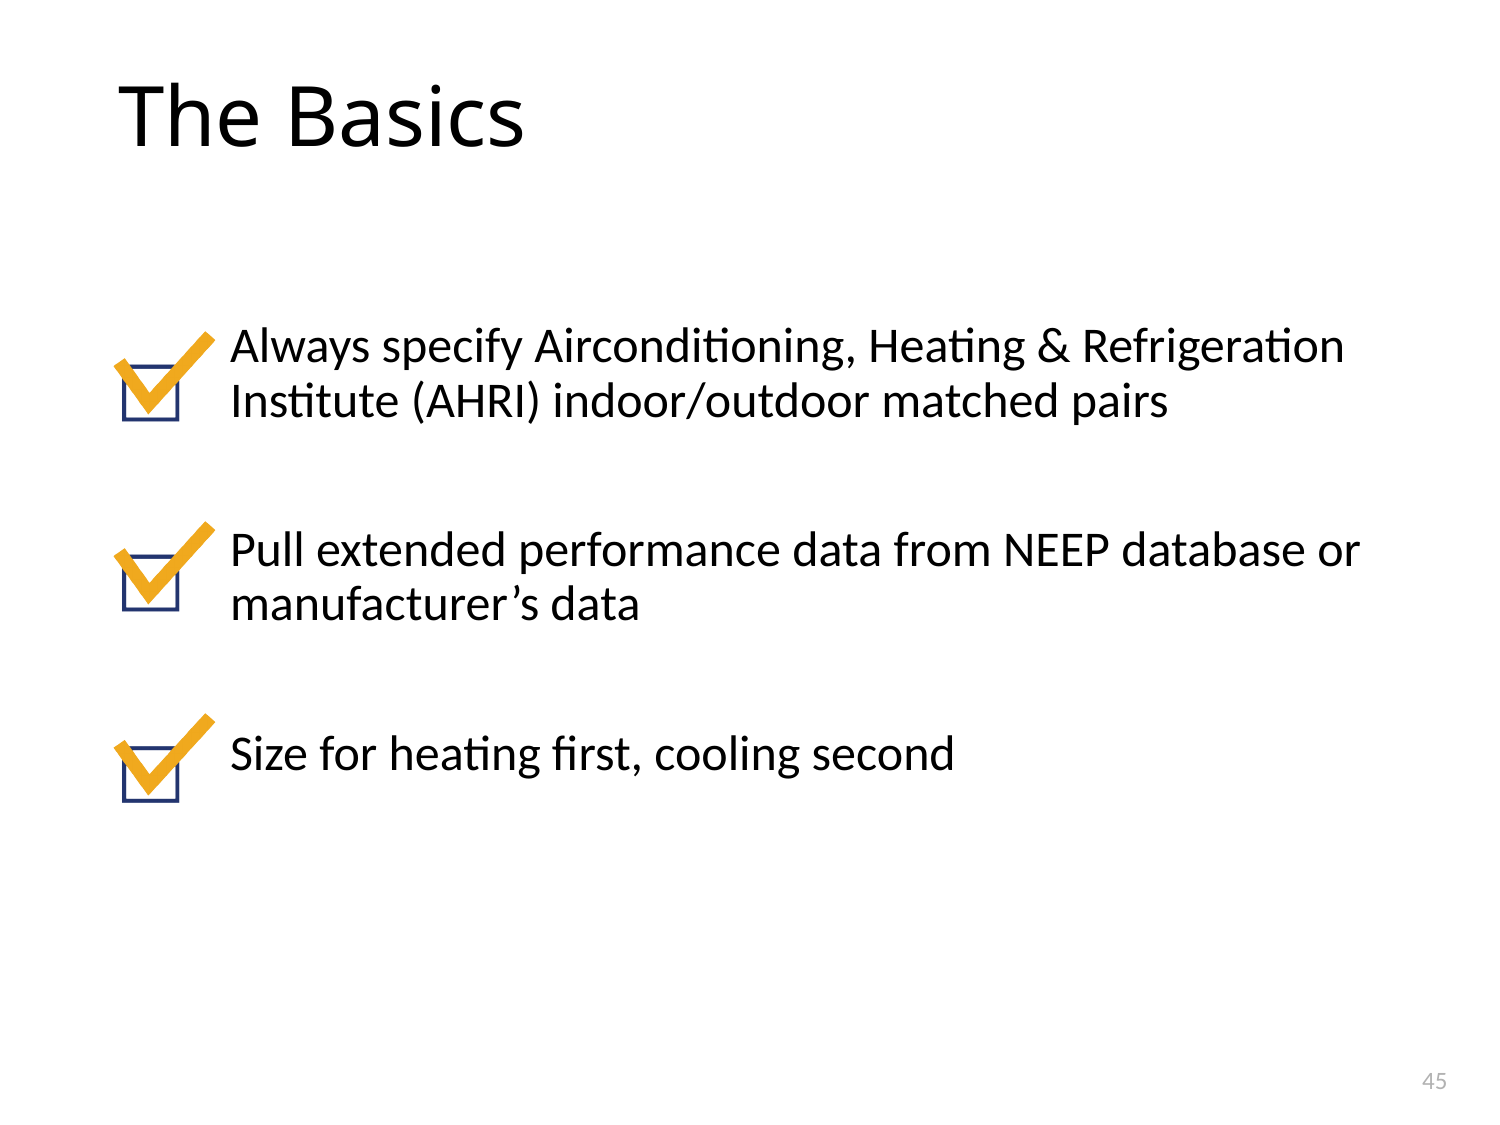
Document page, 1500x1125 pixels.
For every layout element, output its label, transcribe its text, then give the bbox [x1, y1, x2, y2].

picture [108, 329, 215, 437]
slide_number 45 [1125, 1050, 1463, 1110]
text_box Always specify Airconditioning, Heating & Refrigeration Institute (AHRI) indoor/outdoor matched pairs Pull extended performance data from NEEP database or manufacturer’s data Size for heating first, cooling second [215, 312, 1397, 801]
picture [108, 711, 216, 818]
title The Basics [103, 45, 1397, 195]
picture [108, 519, 215, 627]
